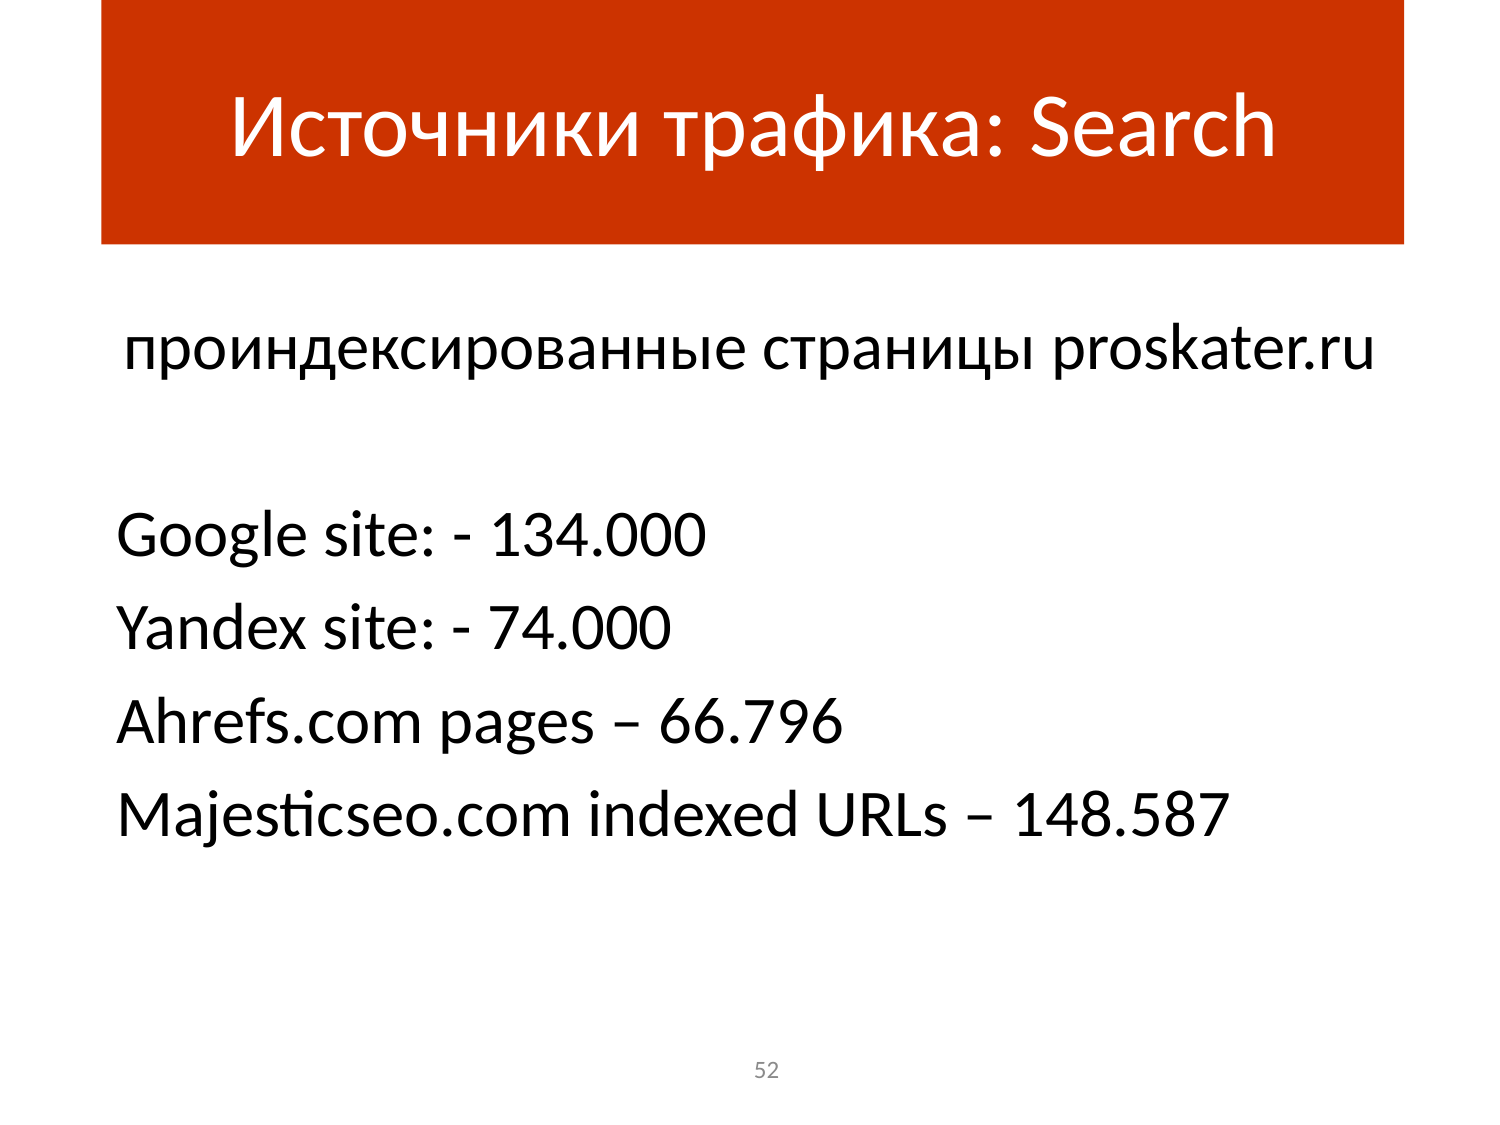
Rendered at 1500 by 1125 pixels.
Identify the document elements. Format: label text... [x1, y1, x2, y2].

list проиндексированные страницы proskater.ru Google site: - 134.000 Yandex site: - 74.000 Ahrefs.com pages – 66.796 Majesticseo.com indexed URLs – 148.587 [101, 295, 1399, 953]
slide_number 52 [726, 1038, 807, 1099]
text_box Источники трафика: Search [104, 26, 1405, 214]
text_box [99, 0, 1406, 246]
